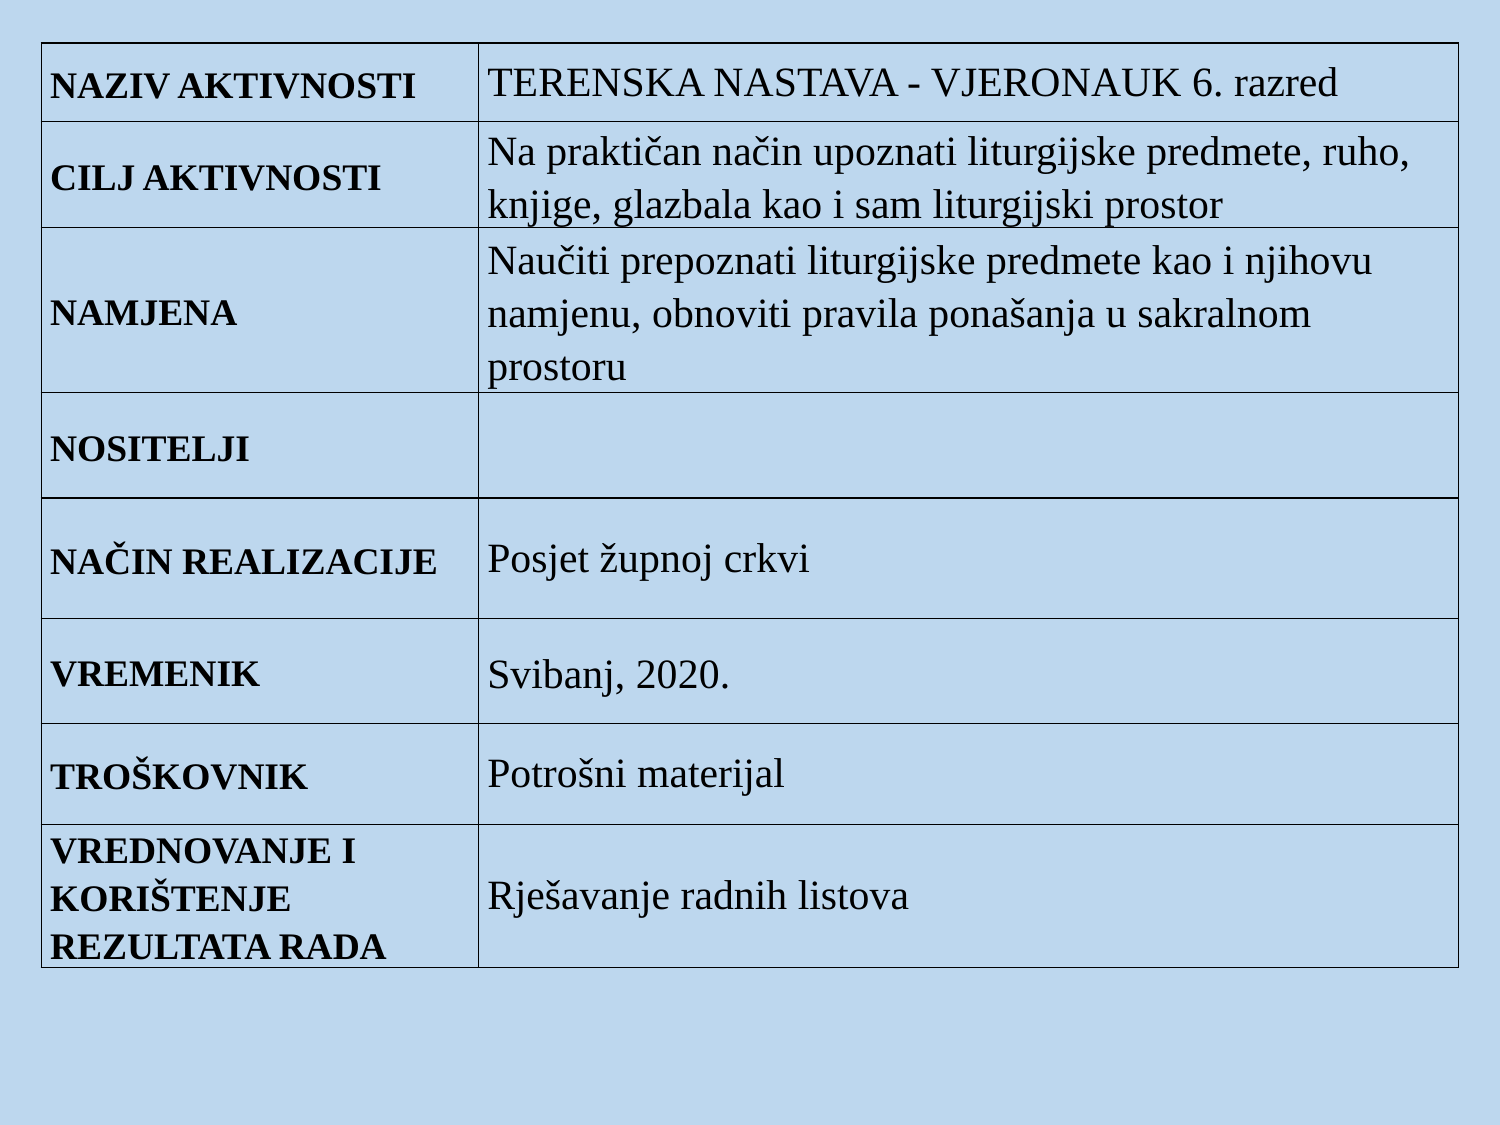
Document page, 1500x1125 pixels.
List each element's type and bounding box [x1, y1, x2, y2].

table_cell [479, 228, 1458, 392]
table_cell [42, 724, 478, 824]
table_cell [42, 825, 478, 967]
table_cell [479, 825, 1458, 967]
table_header [479, 44, 1458, 121]
table_cell [479, 122, 1458, 227]
table_header [42, 44, 478, 121]
table_cell [42, 619, 478, 723]
table_cell [42, 228, 478, 392]
table_cell [479, 499, 1458, 618]
table_cell [479, 619, 1458, 723]
table_cell [42, 122, 478, 227]
table_cell [42, 393, 478, 497]
table_cell [42, 499, 478, 618]
table_cell [479, 393, 1458, 497]
table_cell [479, 724, 1458, 824]
